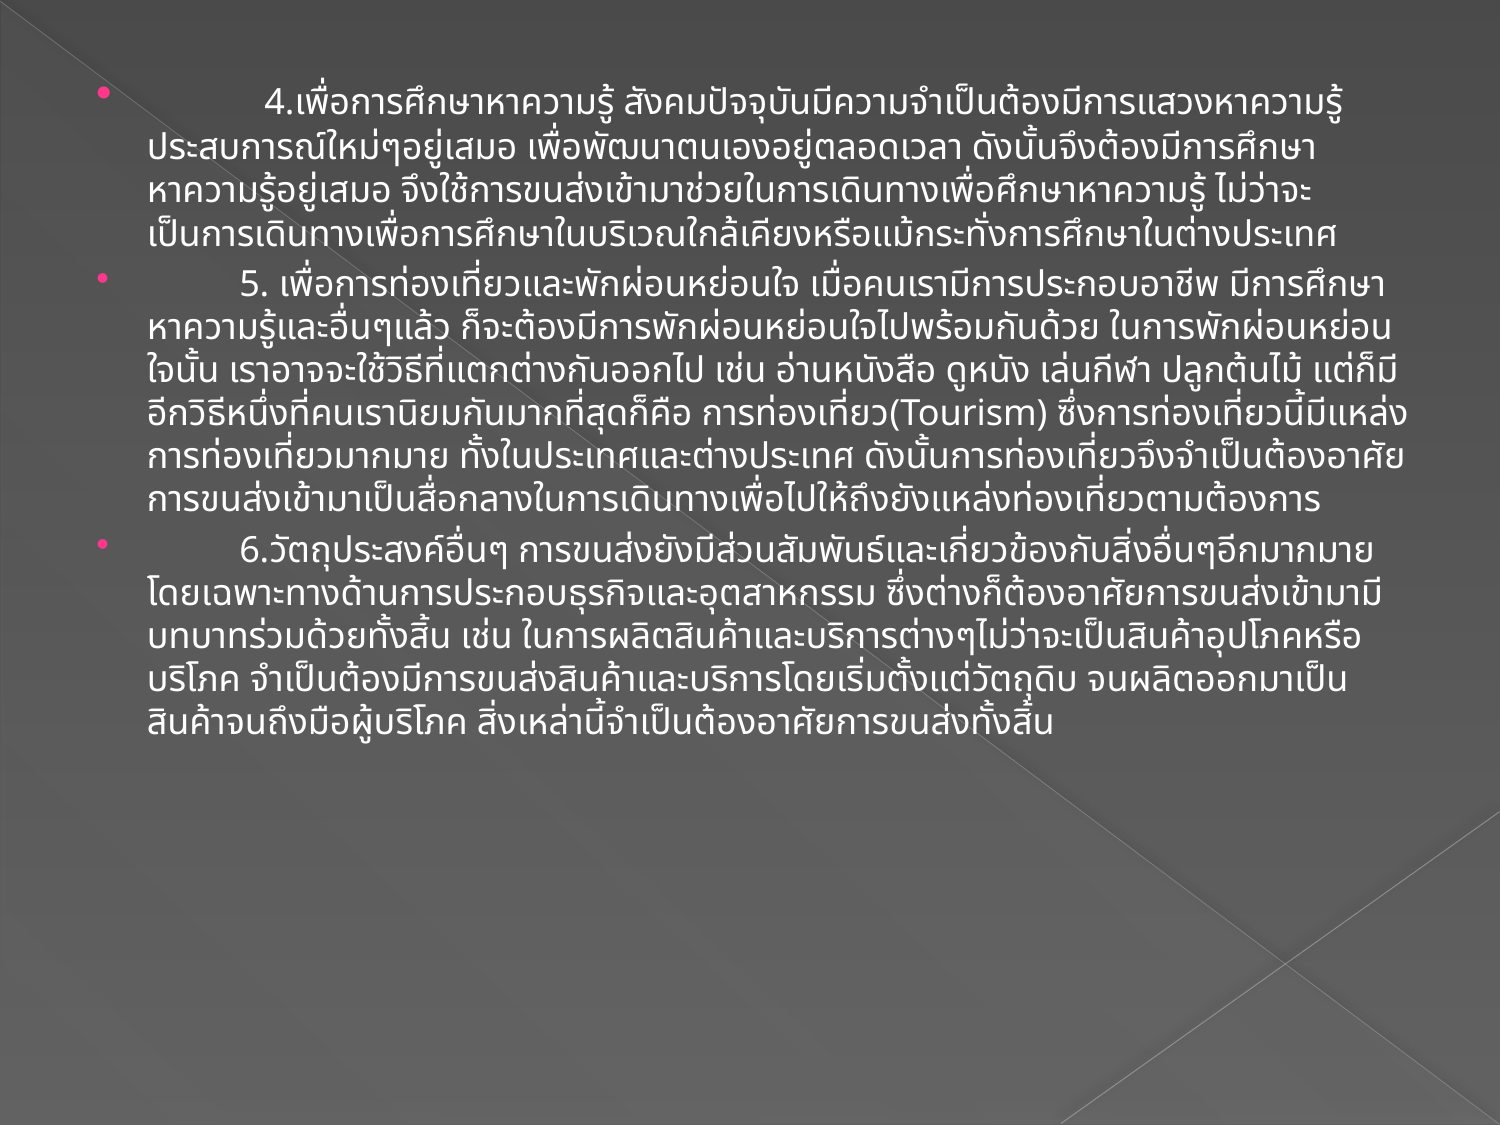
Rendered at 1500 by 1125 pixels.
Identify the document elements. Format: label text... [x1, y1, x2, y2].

list 4.เพื่อการศึกษาหาความรู้ สังคมปัจจุบันมีความจำเป็นต้องมีการแสวงหาความรู้ประสบการณ์ใหม่ๆอยู่เสมอ เพื่อพัฒนาตนเองอยู่ตลอดเวลา ดังนั้นจึงต้องมีการศึกษาหาความรู้อยู่เสมอ จึงใช้การขนส่งเข้ามาช่วยในการเดินทางเพื่อศึกษาหาความรู้ ไม่ว่าจะเป็นการเดินทางเพื่อการศึกษาในบริเวณใกล้เคียงหรือแม้กระทั่งการศึกษาในต่างประเทศ 5. เพื่อการท่องเที่ยวและพักผ่อนหย่อนใจ เมื่อคนเรามีการประกอบอาชีพ มีการศึกษาหาความรู้และอื่นๆแล้ว ก็จะต้องมีการพักผ่อนหย่อนใจไปพร้อมกันด้วย ในการพักผ่อนหย่อนใจนั้น เราอาจจะใช้วิธีที่แตกต่างกันออกไป เช่น อ่านหนังสือ ดูหนัง เล่นกีฬา ปลูกต้นไม้ แต่ก็มีอีกวิธีหนึ่งที่คนเรานิยมกันมากที่สุดก็คือ การท่องเที่ยว(Tourism) ซึ่งการท่องเที่ยวนี้มีแหล่งการท่องเที่ยวมากมาย ทั้งในประเทศและต่างประเทศ ดังนั้นการท่องเที่ยวจึงจำเป็นต้องอาศัยการขนส่งเข้ามาเป็นสื่อกลางในการเดินทางเพื่อไปให้ถึงยังแหล่งท่องเที่ยวตามต้องการ 6.วัตถุประสงค์อื่นๆ การขนส่งยังมีส่วนสัมพันธ์และเกี่ยวข้องกับสิ่งอื่นๆอีกมากมาย โดยเฉพาะทางด้านการประกอบธุรกิจและอุตสาหกรรม ซึ่งต่างก็ต้องอาศัยการขนส่งเข้ามามีบทบาทร่วมด้วยทั้งสิ้น เช่น ในการผลิตสินค้าและบริการต่างๆไม่ว่าจะเป็นสินค้าอุปโภคหรือบริโภค จำเป็นต้องมีการขนส่งสินค้าและบริการโดยเริ่มตั้งแต่วัตถุดิบ จนผลิตออกมาเป็นสินค้าจนถึงมือผู้บริโภค สิ่งเหล่านี้จำเป็นต้องอาศัยการขนส่งทั้งสิ้น [75, 62, 1425, 788]
